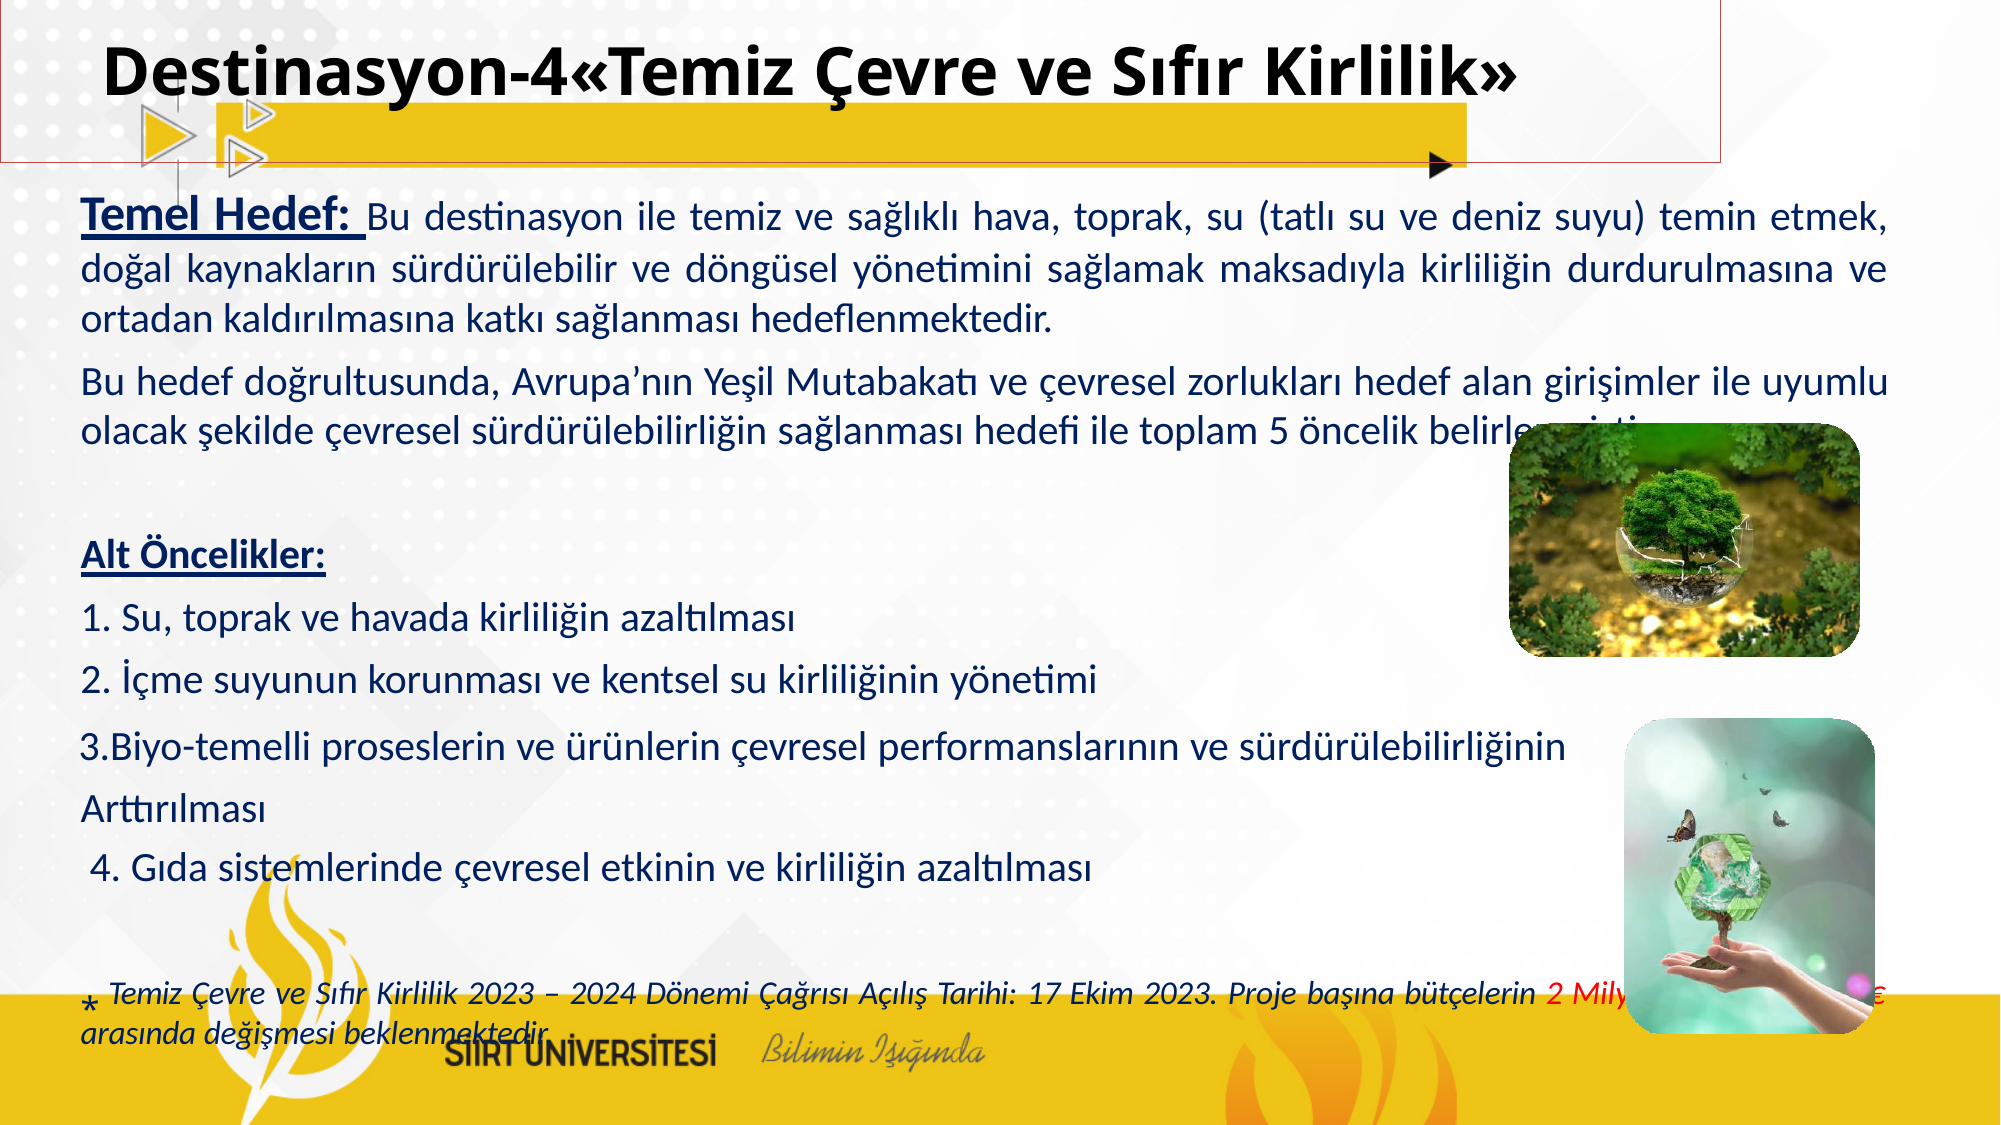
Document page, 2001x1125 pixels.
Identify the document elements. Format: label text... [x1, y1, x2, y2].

text_box Temel Hedef: Bu destinasyon ile temiz ve sağlıklı hava, toprak, su (tatlı su ve deniz suyu) temin etmek, doğal kaynakların sürdürülebilir ve döngüsel yönetimini sağlamak maksadıyla kirliliğin durdurulmasına ve ortadan kaldırılmasına katkı sağlanması hedeflenmektedir. Bu hedef doğrultusunda, Avrupa’nın Yeşil Mutabakatı ve çevresel zorlukları hedef alan girişimler ile uyumlu olacak şekilde çevresel sürdürülebilirliğin sağlanması hedefi ile toplam 5 öncelik belirlenmiştir: Alt Öncelikler: Su, toprak ve havada kirliliğin azaltılması İçme suyunun korunması ve kentsel su kirliliğinin yönetimi Biyo-temelli proseslerin ve ürünlerin çevresel performanslarının ve sürdürülebilirliğinin Arttırılması Gıda sistemlerinde çevresel etkinin ve kirliliğin azaltılması [78, 178, 1903, 890]
text_box ⁎ Temiz Çevre ve Sıfır Kirlilik 2023 – 2024 Dönemi Çağrısı Açılış Tarihi: 17 Ekim 2023. Proje başına bütçelerin 2 Milyon € ile 9 Milyon € arasında değişmesi beklenmektedir. [78, 966, 1903, 1052]
picture [0, 0, 2001, 1125]
title Destinasyon-4«Temiz Çevre ve Sıfır Kirlilik» [0, 0, 1721, 163]
